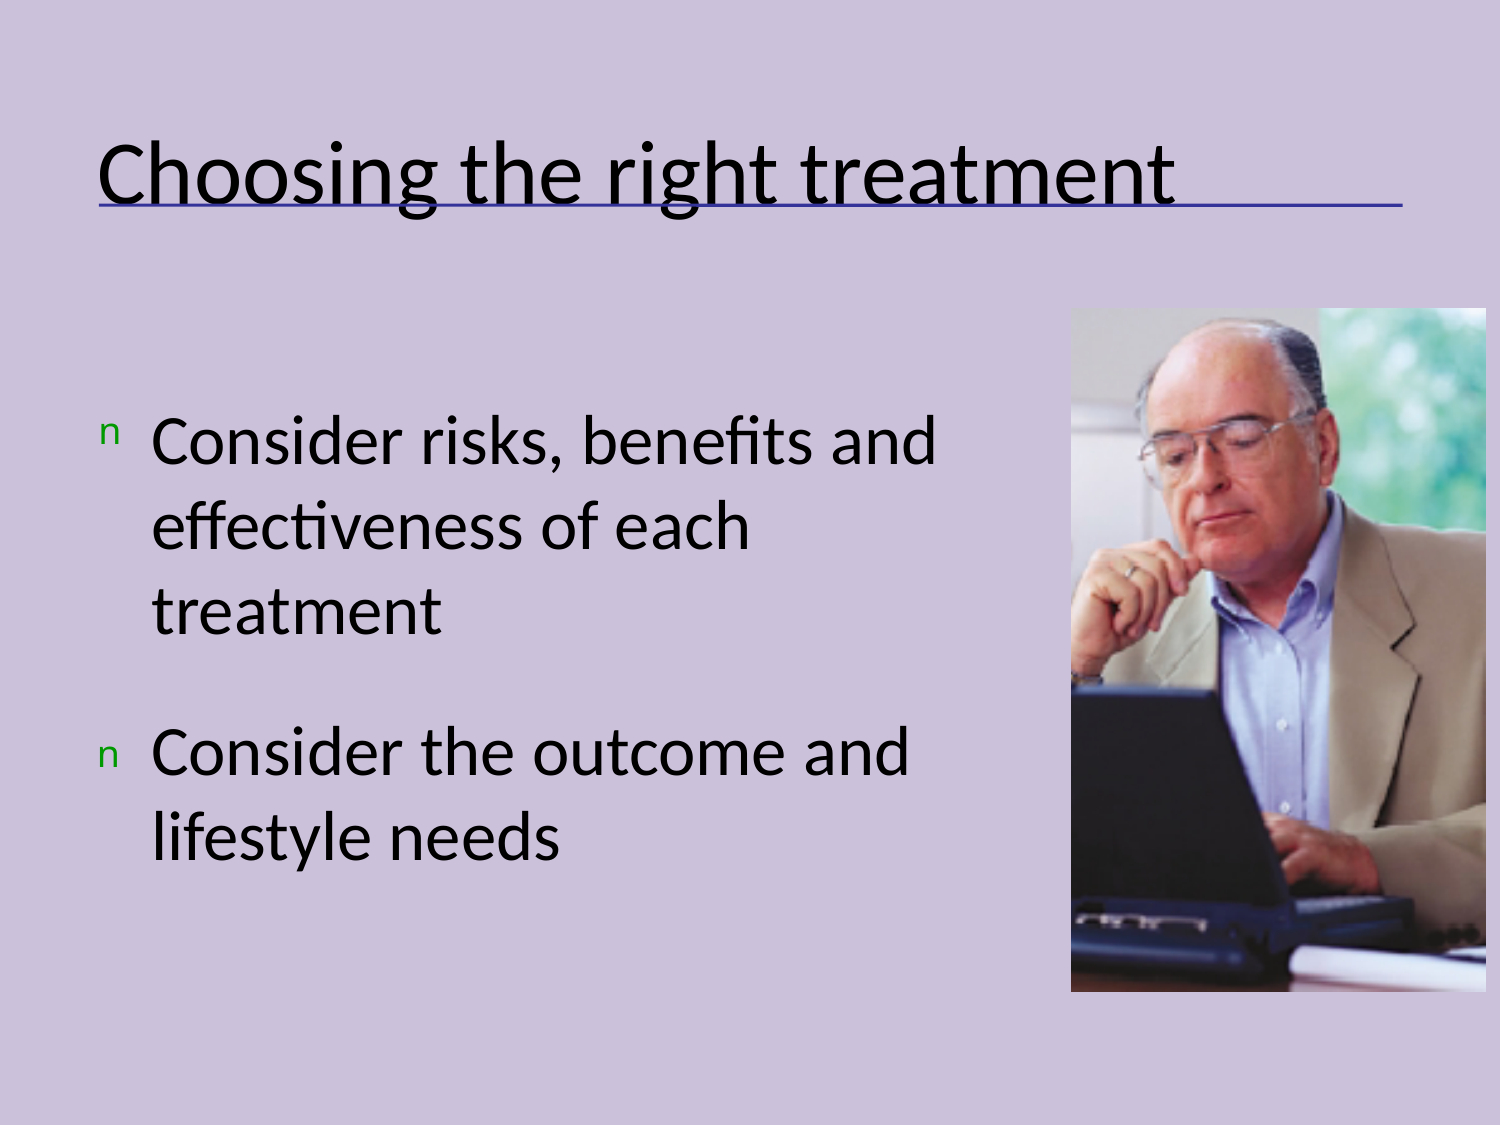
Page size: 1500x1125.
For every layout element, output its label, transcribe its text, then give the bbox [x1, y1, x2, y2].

text_box n [83, 399, 144, 460]
title Choosing the right treatment [82, 98, 1290, 237]
text_box n [82, 722, 143, 783]
picture [1071, 308, 1487, 992]
list Consider risks, benefits and effectiveness of each treatment Consider the outcome and lifestyle needs [80, 385, 1035, 941]
